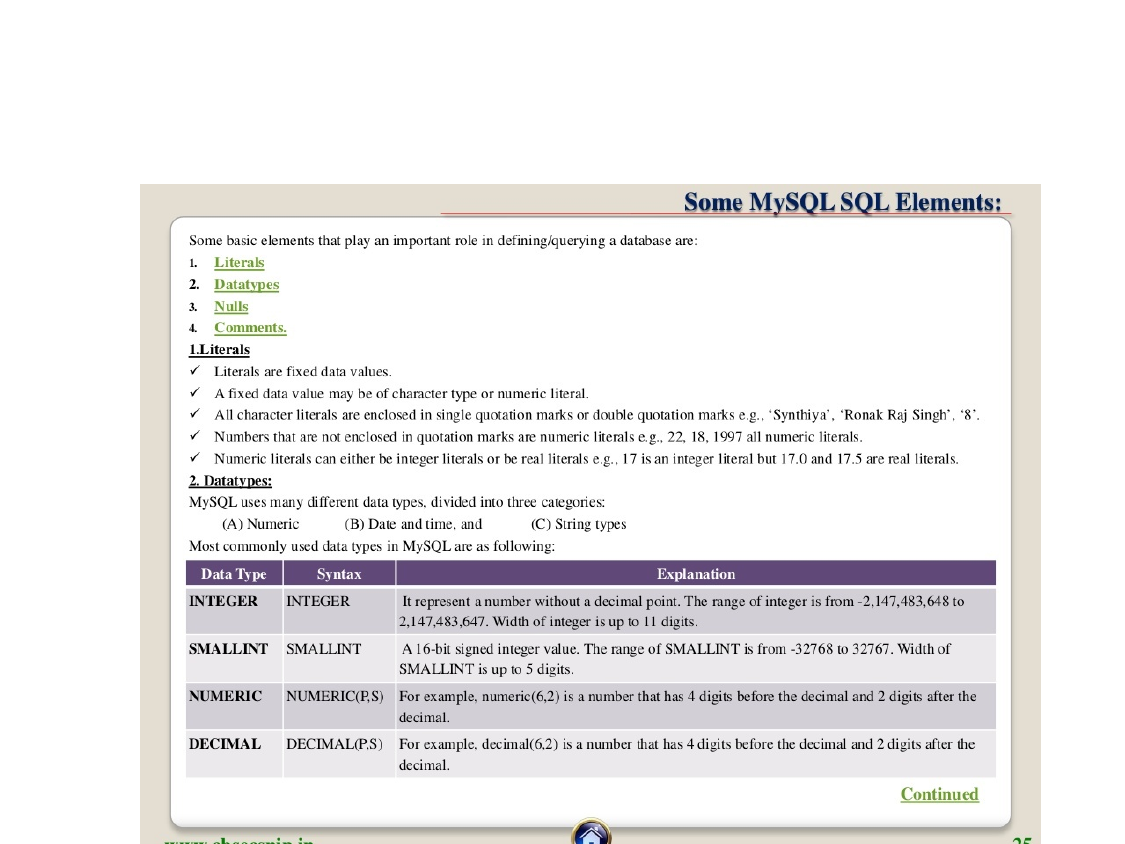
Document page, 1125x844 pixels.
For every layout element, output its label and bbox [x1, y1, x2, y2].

picture [140, 184, 1041, 844]
